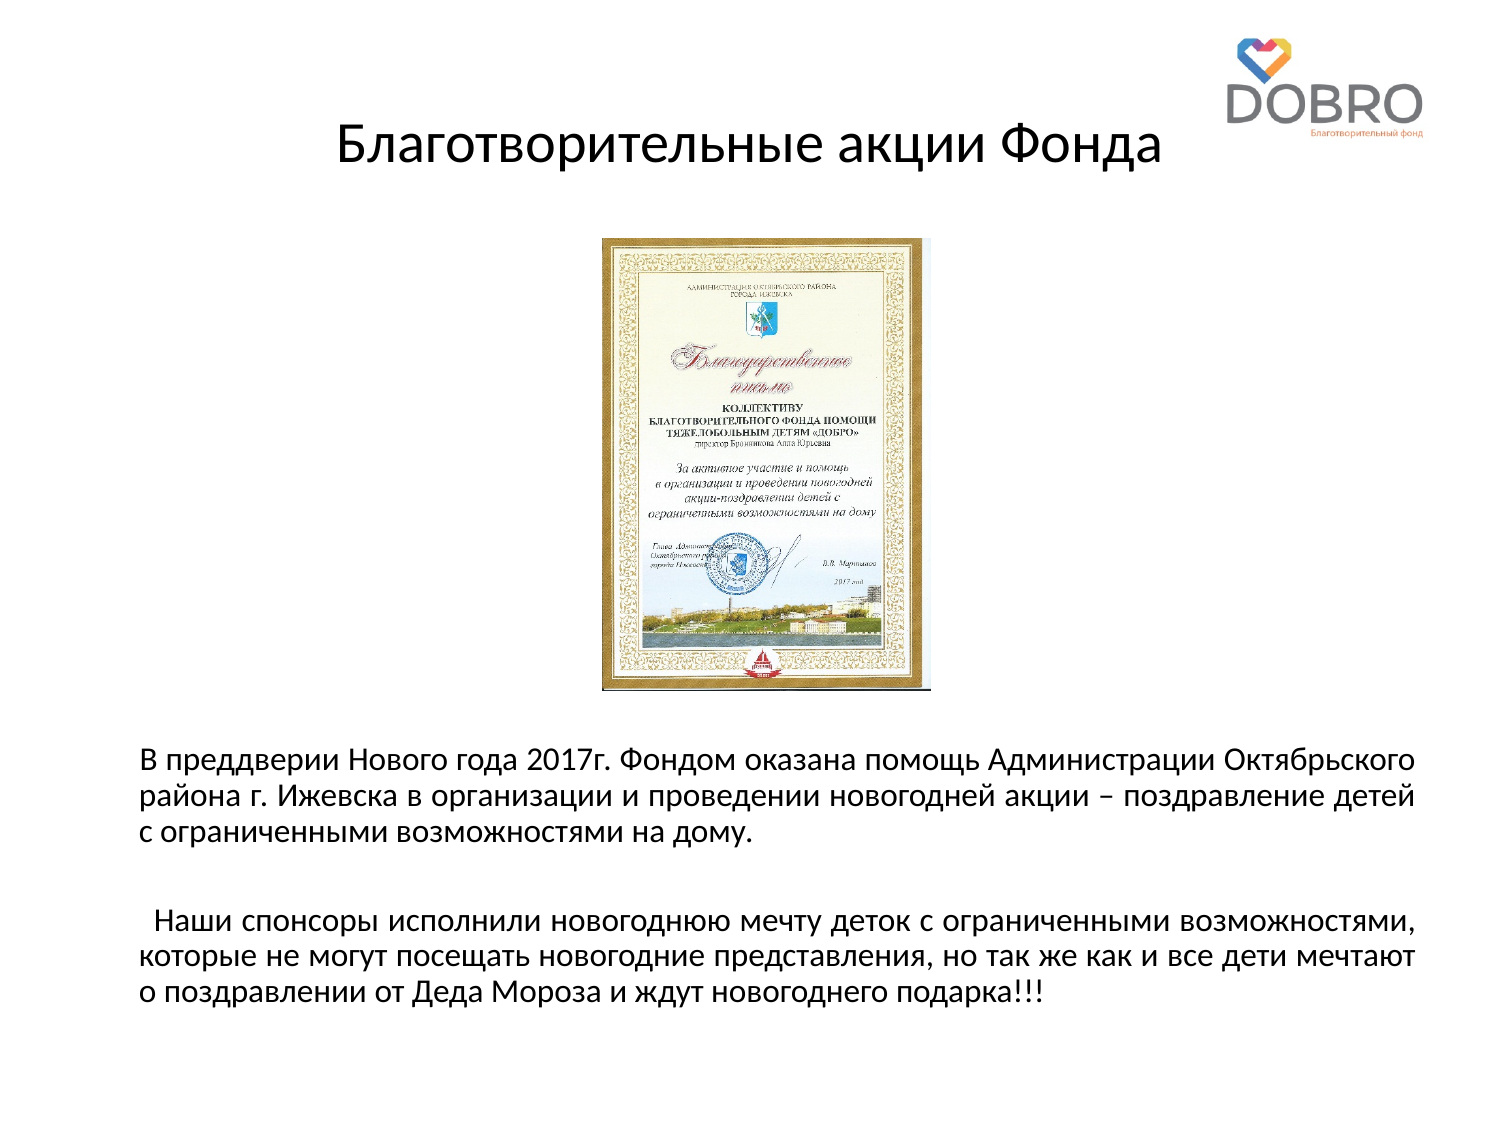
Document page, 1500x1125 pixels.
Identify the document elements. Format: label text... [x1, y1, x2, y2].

picture [1161, 0, 1475, 155]
picture [601, 237, 932, 691]
title Благотворительные акции Фонда [74, 44, 1426, 234]
list В преддверии Нового года 2017г. Фондом оказана помощь Администрации Октябрьского района г. Ижевска в организации и проведении новогодней акции – поздравление детей с ограниченными возможностями на дому. Наши спонсоры исполнили новогоднюю мечту деток с ограниченными возможностями, которые не могут посещать новогодние представления, но так же как и все дети мечтают о поздравлении от Деда Мороза и ждут новогоднего подарка!!! [74, 237, 1426, 1075]
